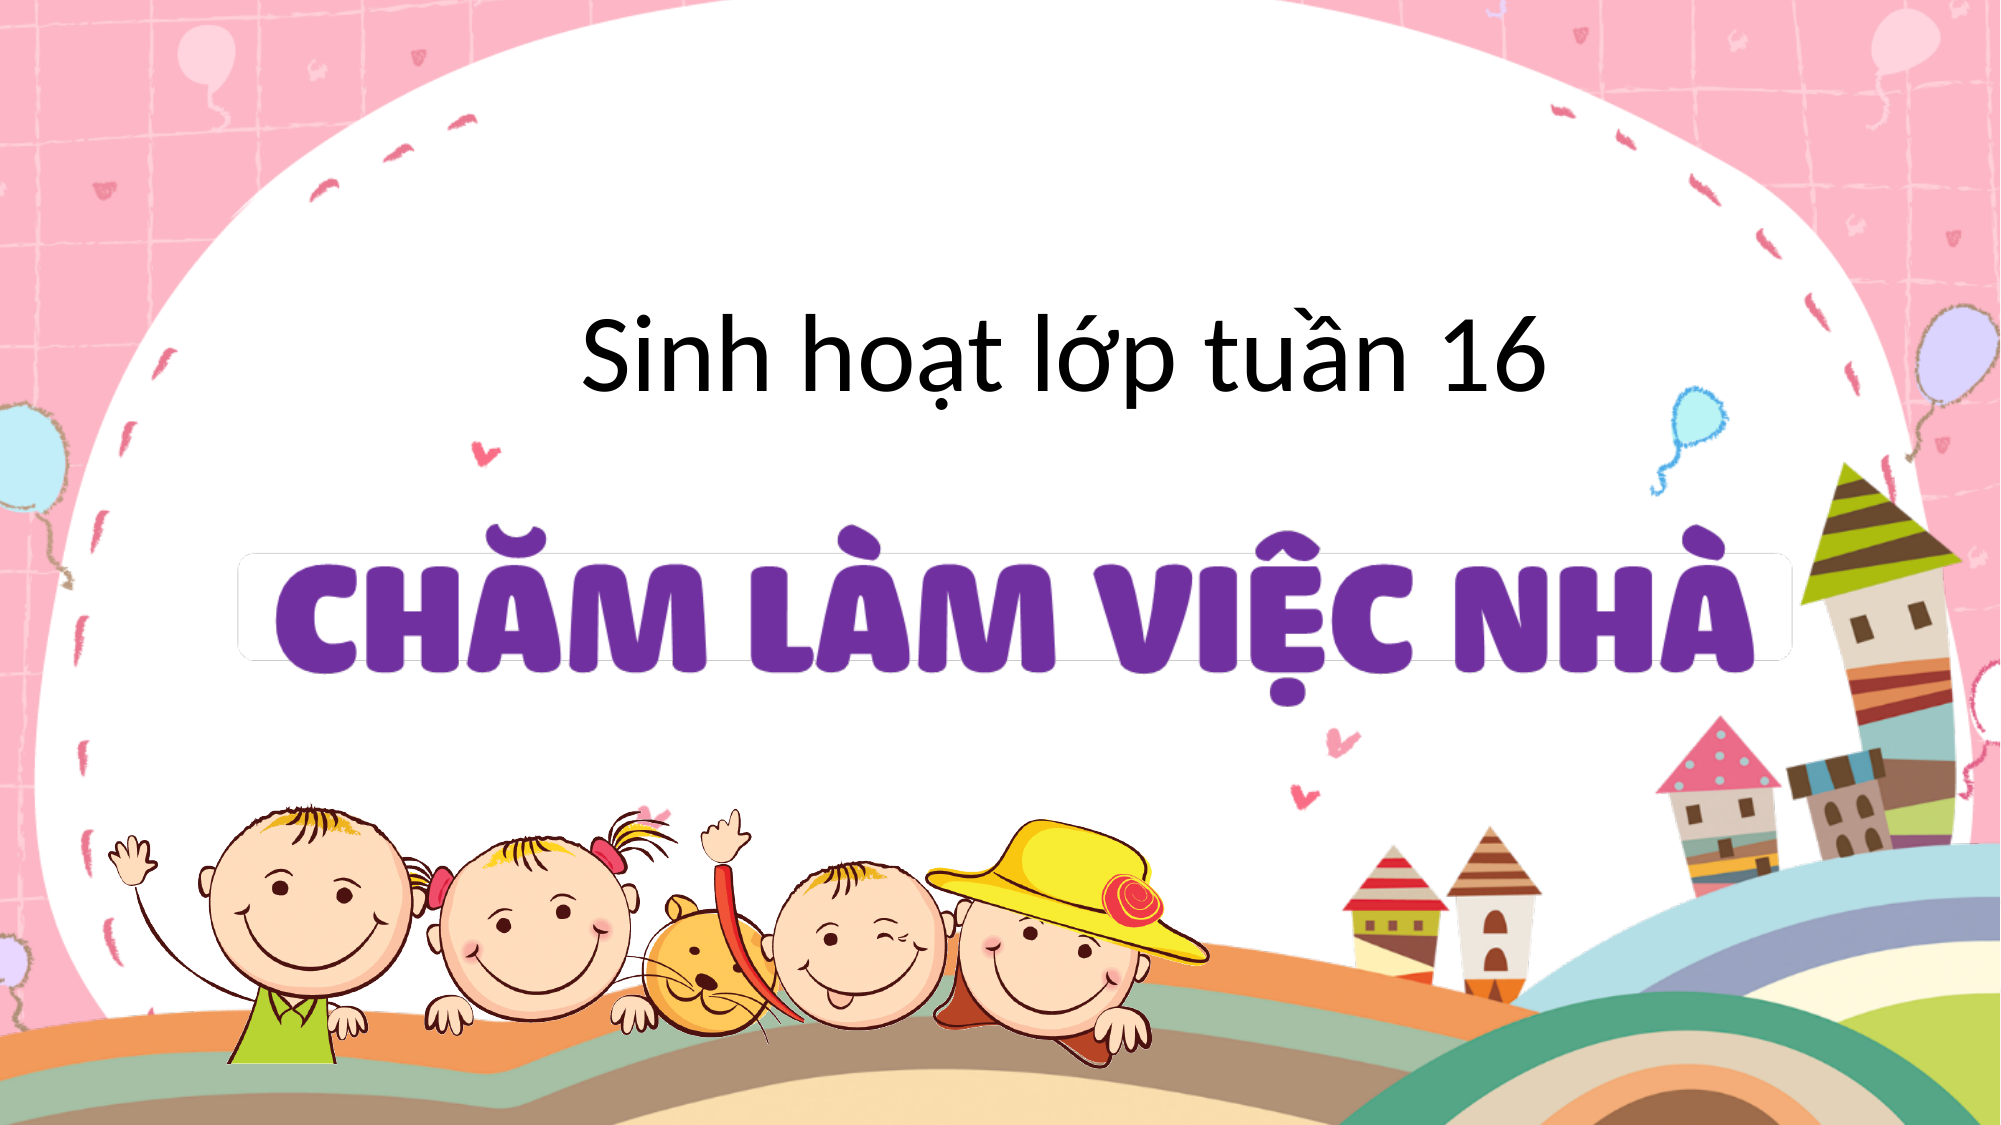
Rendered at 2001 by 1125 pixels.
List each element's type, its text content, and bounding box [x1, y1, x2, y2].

picture [0, 0, 2001, 1125]
text_box Sinh hoạt lớp tuần 16 [545, 305, 1586, 390]
